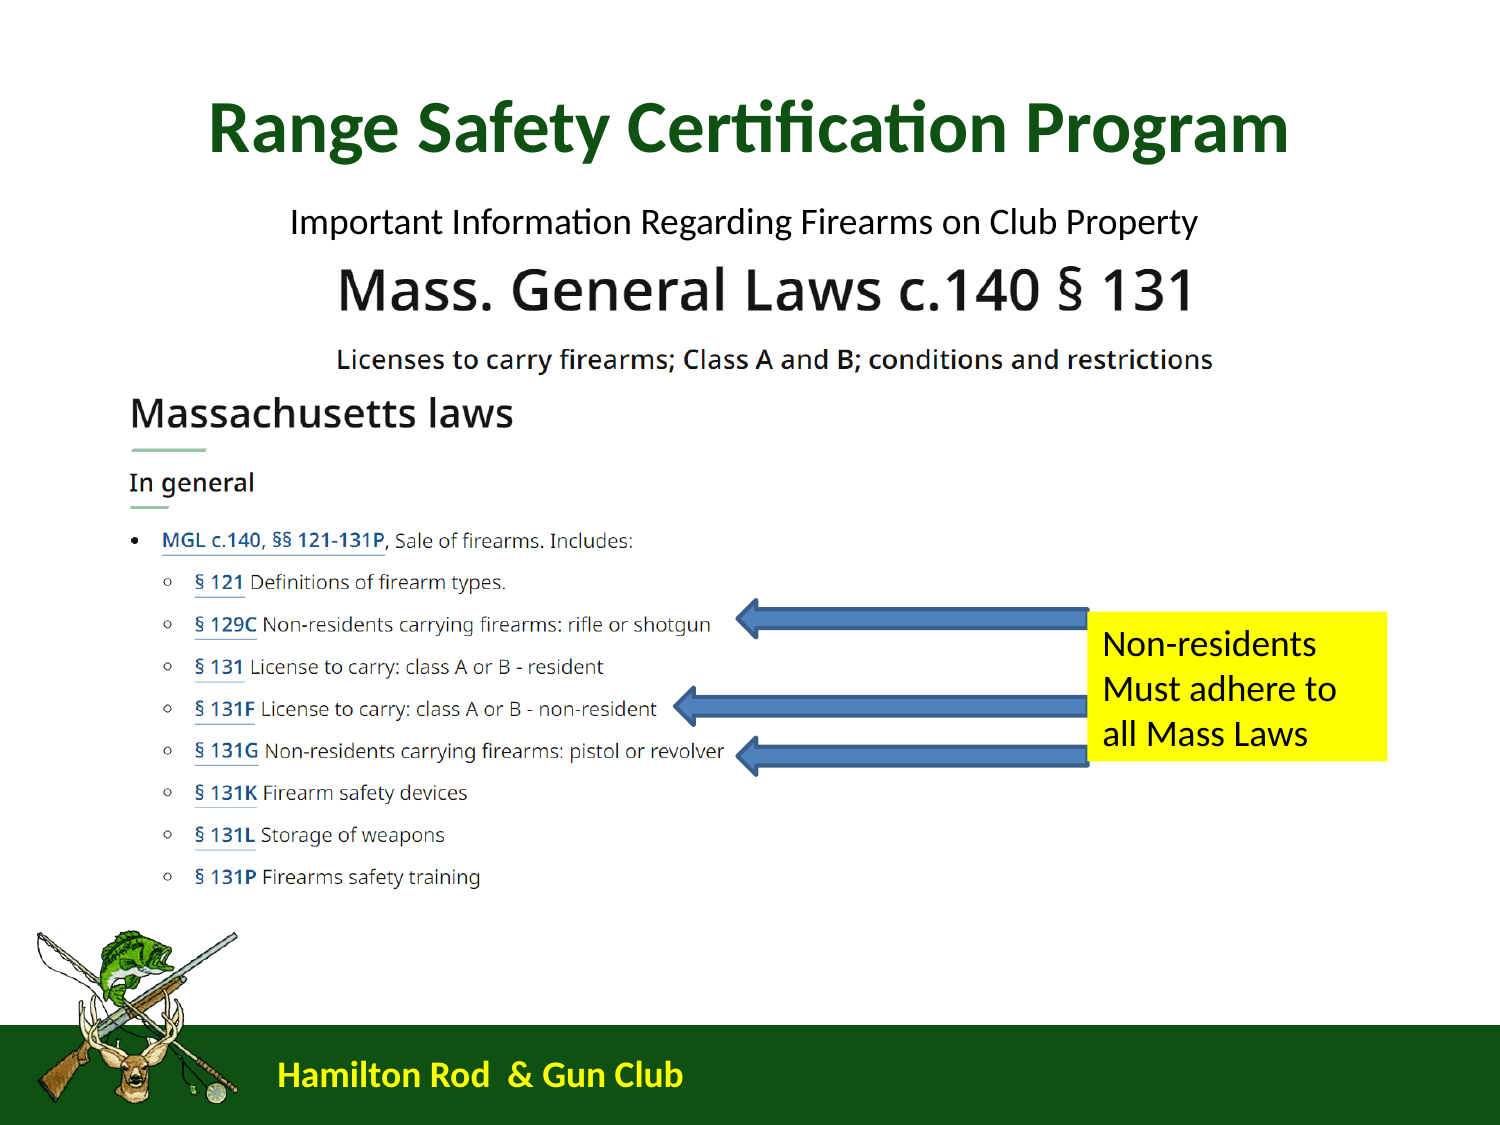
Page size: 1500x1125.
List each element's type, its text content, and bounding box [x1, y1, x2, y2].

text_box [761, 744, 1090, 768]
text_box Important Information Regarding Firearms on Club Property [275, 189, 1225, 250]
picture [116, 255, 1226, 890]
text_box [761, 607, 1090, 631]
text_box [761, 694, 1087, 718]
picture [37, 930, 238, 1104]
title Range Safety Certification Program [112, 1, 1388, 244]
text_box Non-residents Must adhere to all Mass Laws [1087, 611, 1388, 762]
